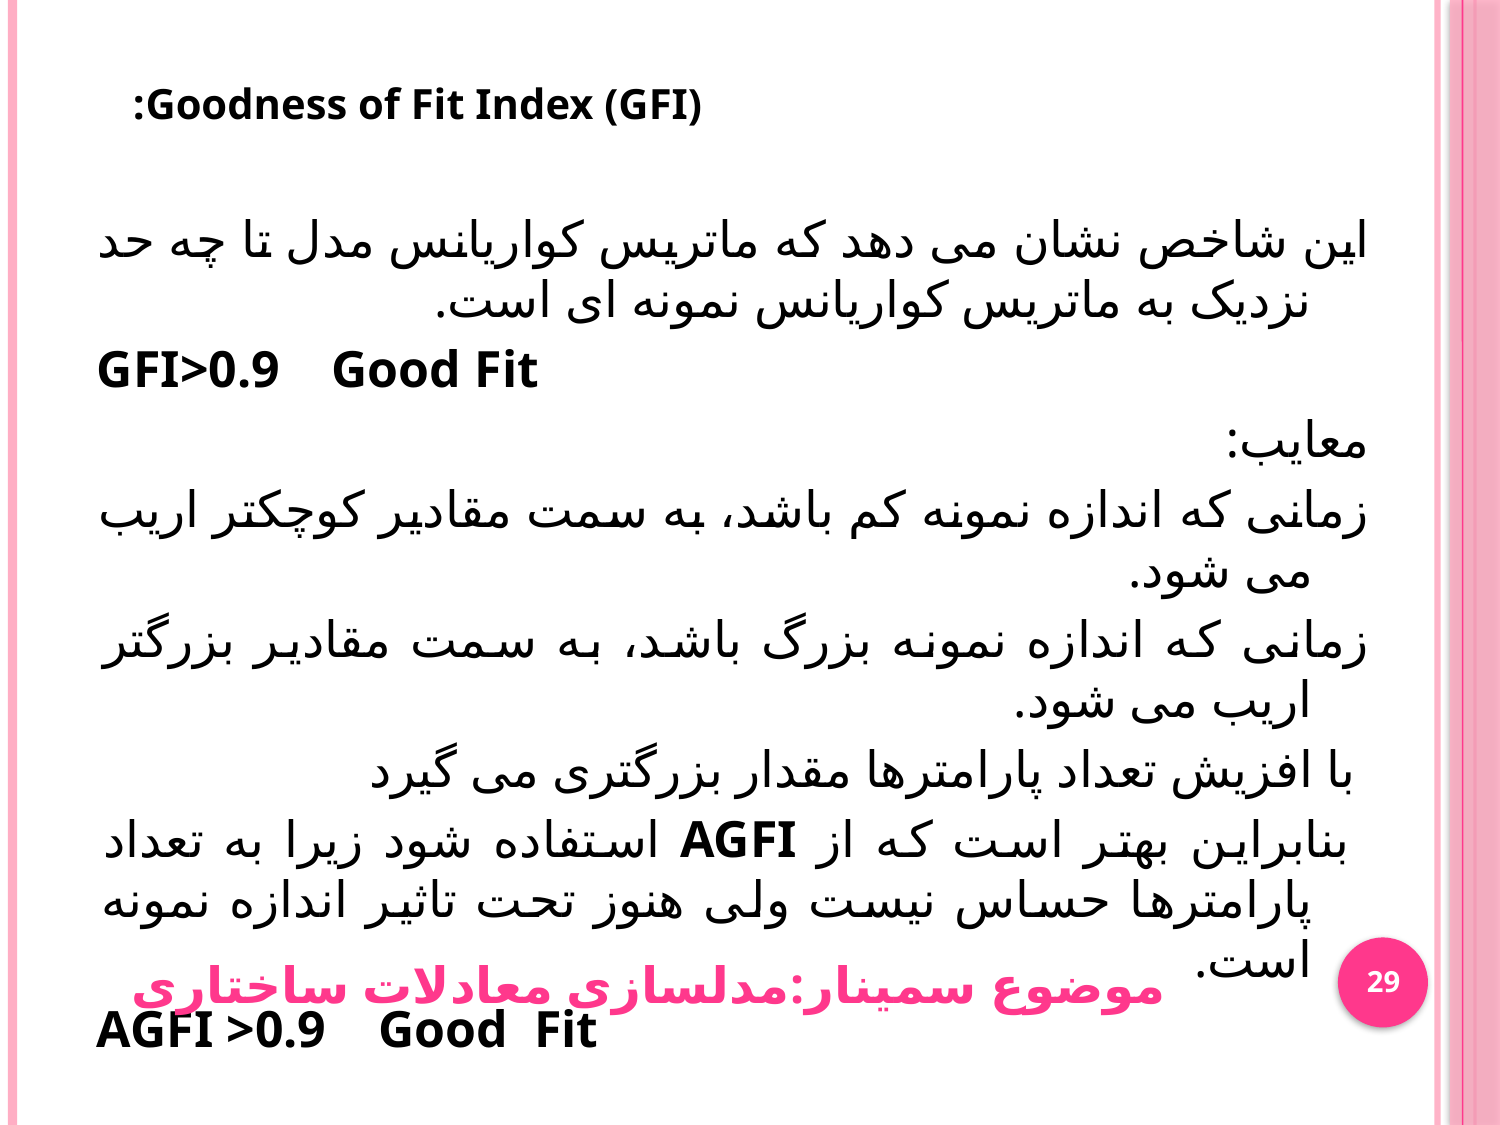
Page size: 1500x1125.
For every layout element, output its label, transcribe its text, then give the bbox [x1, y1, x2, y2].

slide_number 29 [1333, 940, 1434, 1027]
text_box موضوع سمینار:مدلسازی معادلات ساختاری [117, 984, 1266, 1043]
text_box Goodness of Fit Index (GFI): این شاخص نشان می دهد که ماتریس کواریانس مدل تا چه حد نزدیک به ماتریس کواریانس نمونه ای است. GFI>0.9 Good Fit معایب: زمانی که اندازه نمونه کم باشد، به سمت مقادیر کوچکتر اریب می شود. زمانی که اندازه نمونه بزرگ باشد، به سمت مقادیر بزرگتر اریب می شود. با افزیش تعداد پارامترها مقدار بزرگتری می گیرد بنابراین بهتر است که از AGFI استفاده شود زیرا به تعداد پارامترها حساس نیست ولی هنوز تحت تاثیر اندازه نمونه است. AGFI >0.9 Good Fit [82, 70, 1384, 1043]
